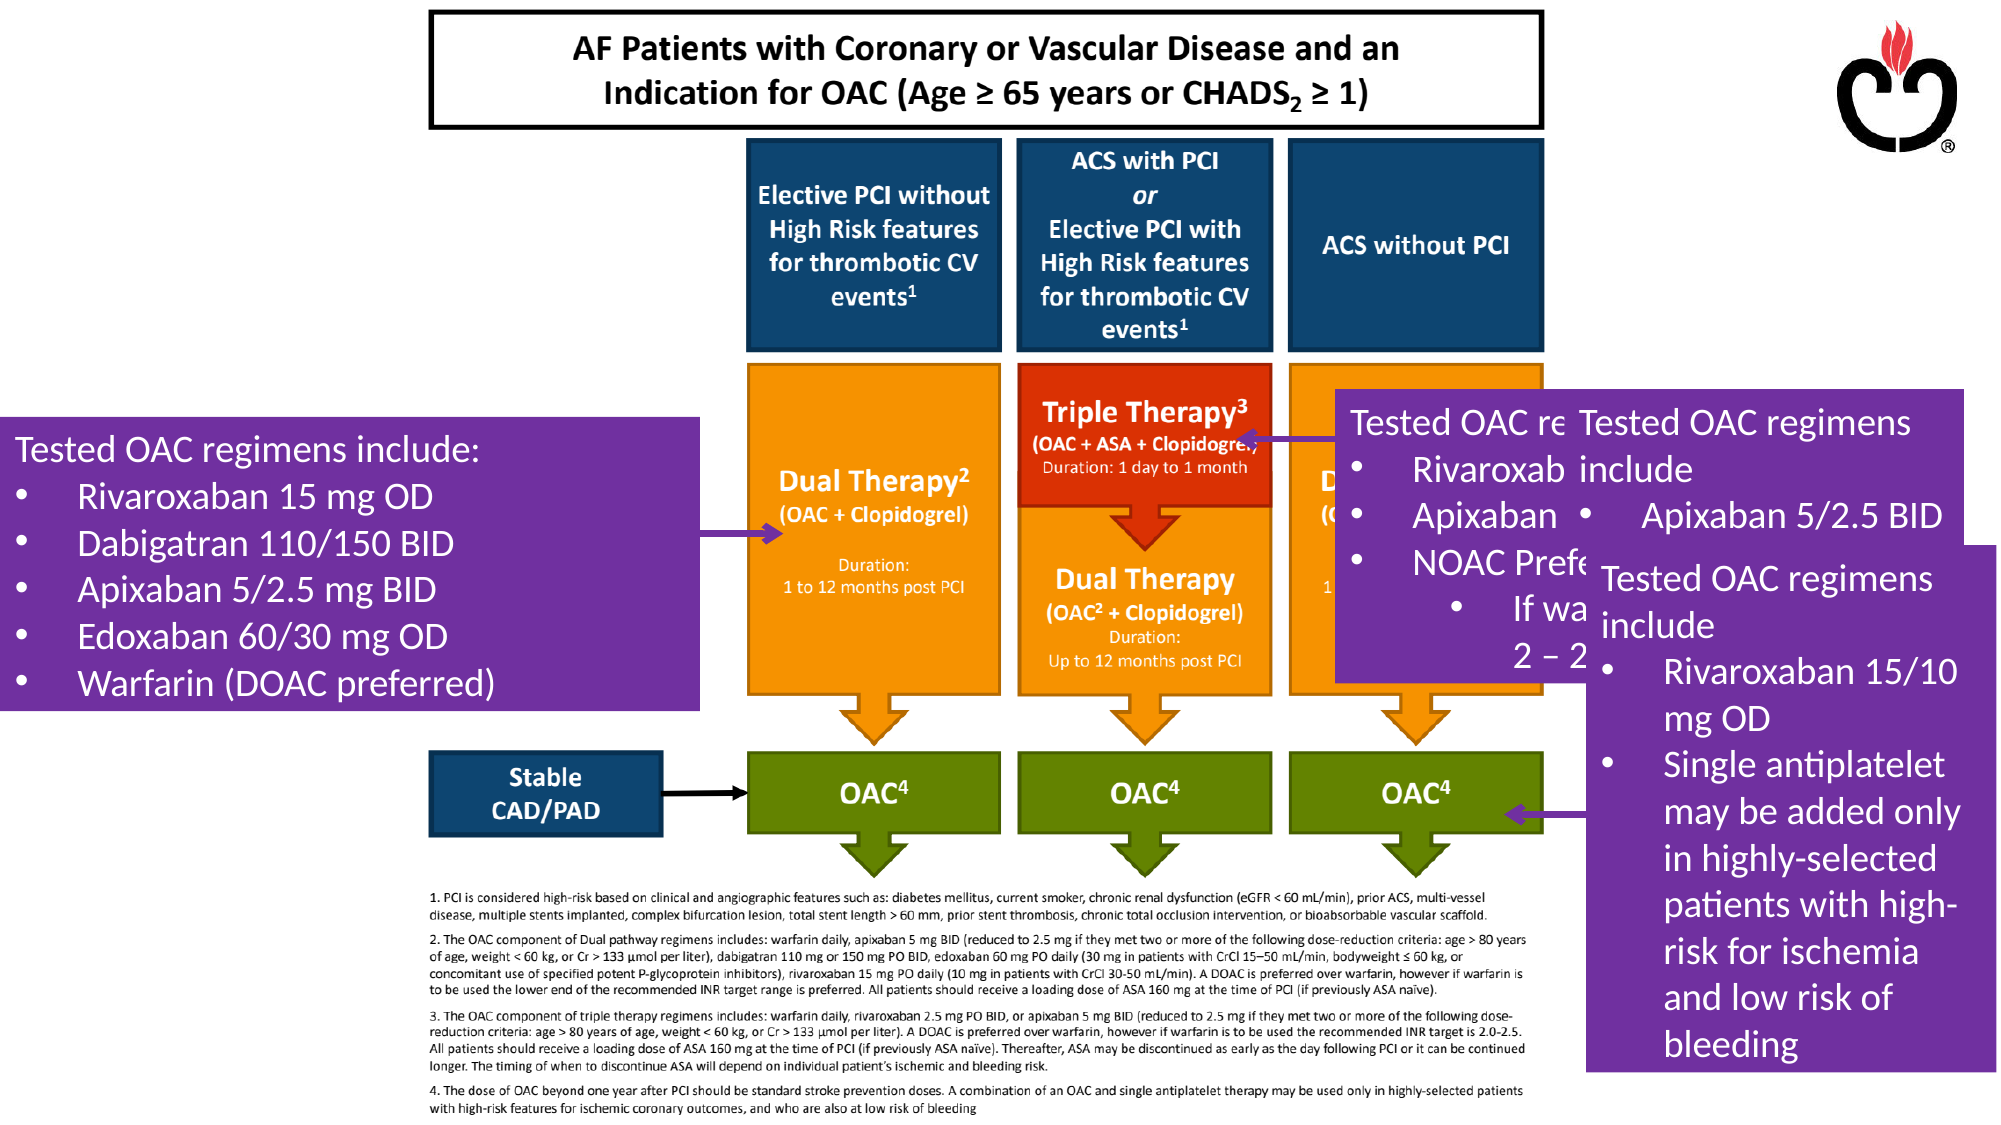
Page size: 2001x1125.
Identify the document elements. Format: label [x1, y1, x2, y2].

text_box [1442, 388, 1965, 546]
text_box [1503, 544, 1997, 1079]
text_box [0, 416, 784, 715]
text_box [1235, 388, 1498, 688]
picture [421, 2, 1561, 1125]
picture [1837, 20, 1957, 153]
